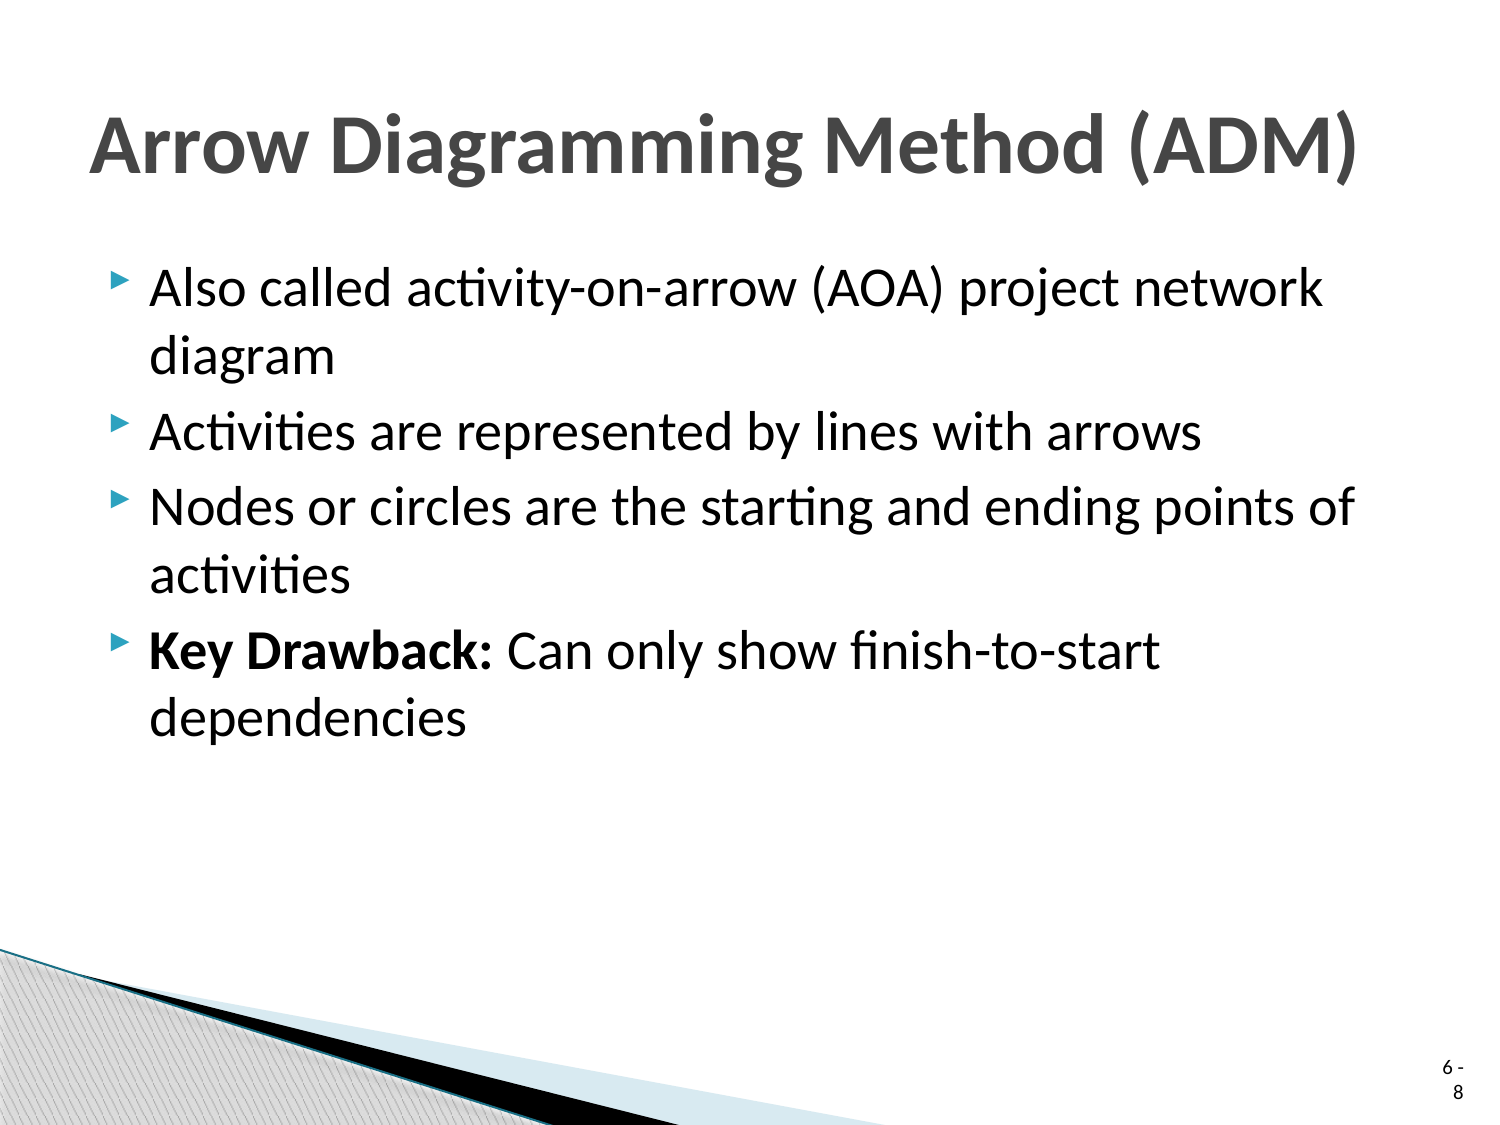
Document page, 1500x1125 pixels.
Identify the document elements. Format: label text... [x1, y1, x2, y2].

slide_number 6 - 8 [1418, 1051, 1479, 1112]
list Also called activity-on-arrow (AOA) project network diagram Activities are represented by lines with arrows Nodes or circles are the starting and ending points of activities Key Drawback: Can only show finish-to-start dependencies [75, 243, 1425, 986]
title Arrow Diagramming Method (ADM) [75, 45, 1425, 233]
